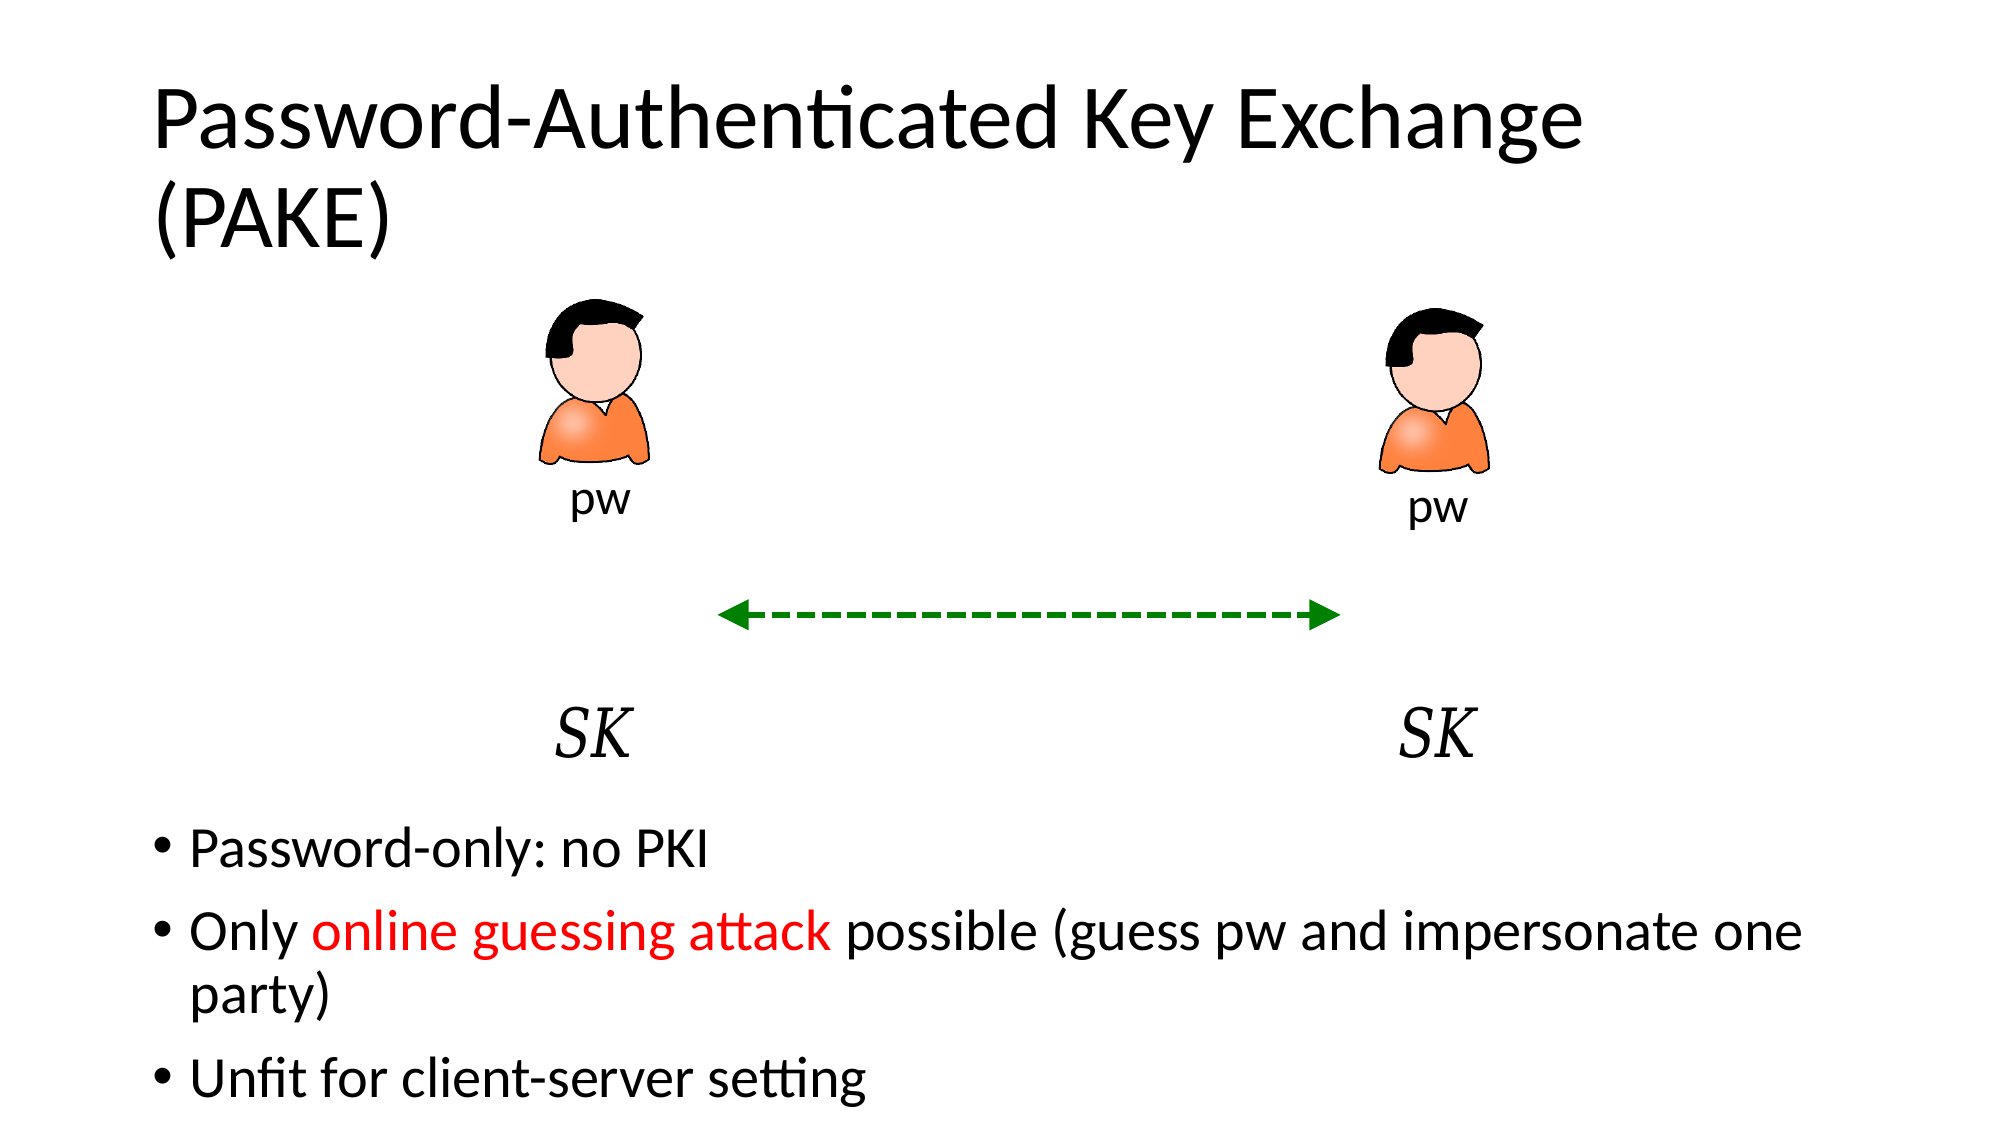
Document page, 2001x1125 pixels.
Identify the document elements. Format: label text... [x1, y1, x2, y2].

title Password-Authenticated Key Exchange (PAKE) [137, 59, 1863, 278]
text_box pw [554, 456, 652, 532]
text_box pw [1392, 474, 1490, 540]
picture [532, 299, 650, 466]
picture [1372, 307, 1490, 474]
list Password-only: no PKI Only online guessing attack possible (guess pw and impersonate one party) Unfit for client-server setting [137, 299, 1863, 1014]
